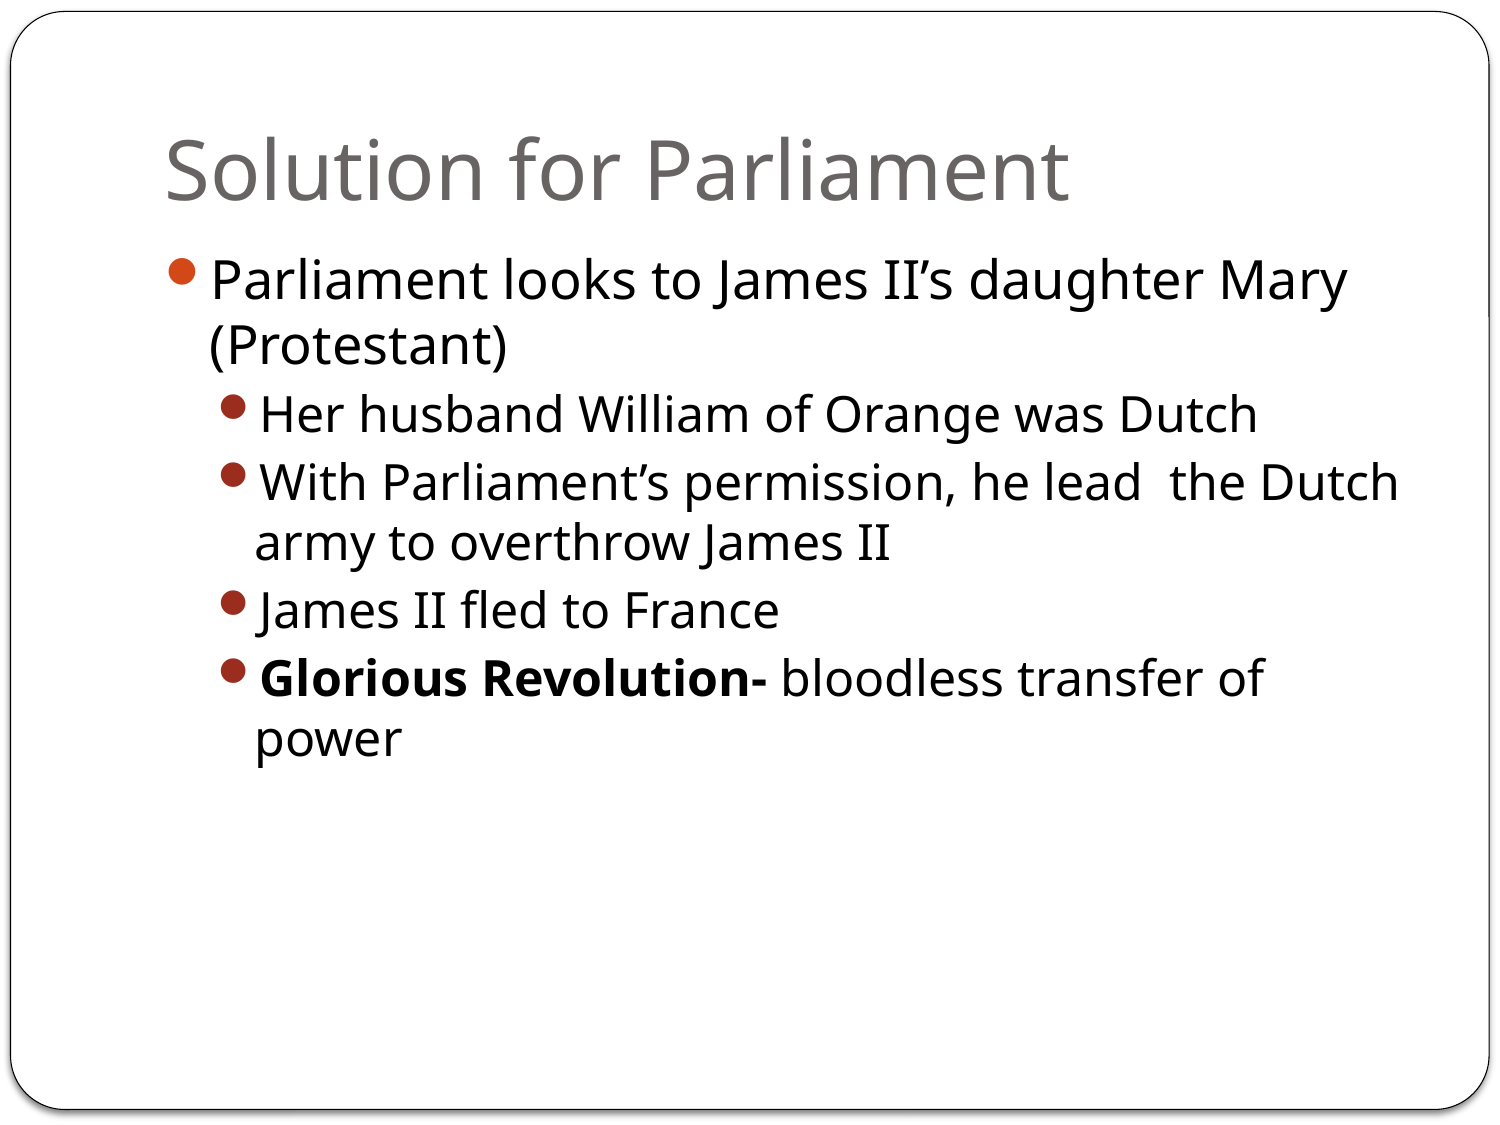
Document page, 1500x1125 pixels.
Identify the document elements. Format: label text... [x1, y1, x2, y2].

list Parliament looks to James II’s daughter Mary (Protestant) Her husband William of Orange was Dutch With Parliament’s permission, he lead the Dutch army to overthrow James II James II fled to France Glorious Revolution- bloodless transfer of power [150, 237, 1425, 988]
title Solution for Parliament [150, 45, 1425, 233]
